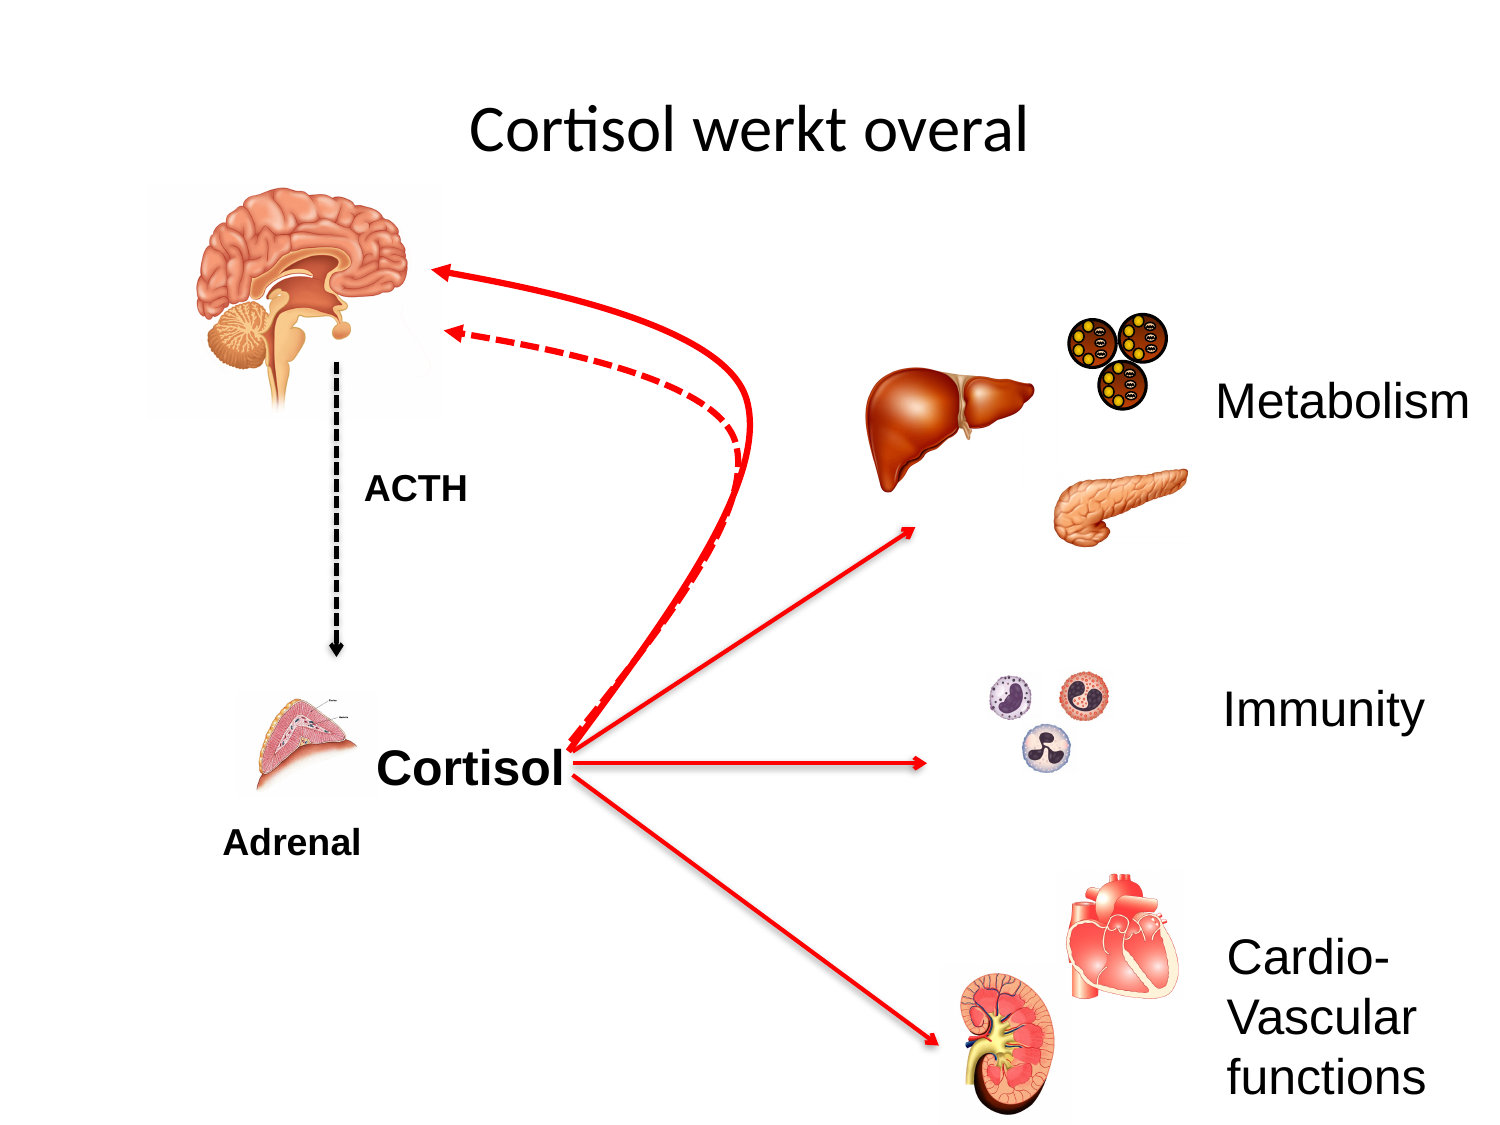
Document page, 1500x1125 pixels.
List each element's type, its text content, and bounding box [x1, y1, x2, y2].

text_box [147, 184, 582, 872]
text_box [430, 269, 1488, 1125]
title Cortisol werkt overal [112, 64, 1388, 185]
